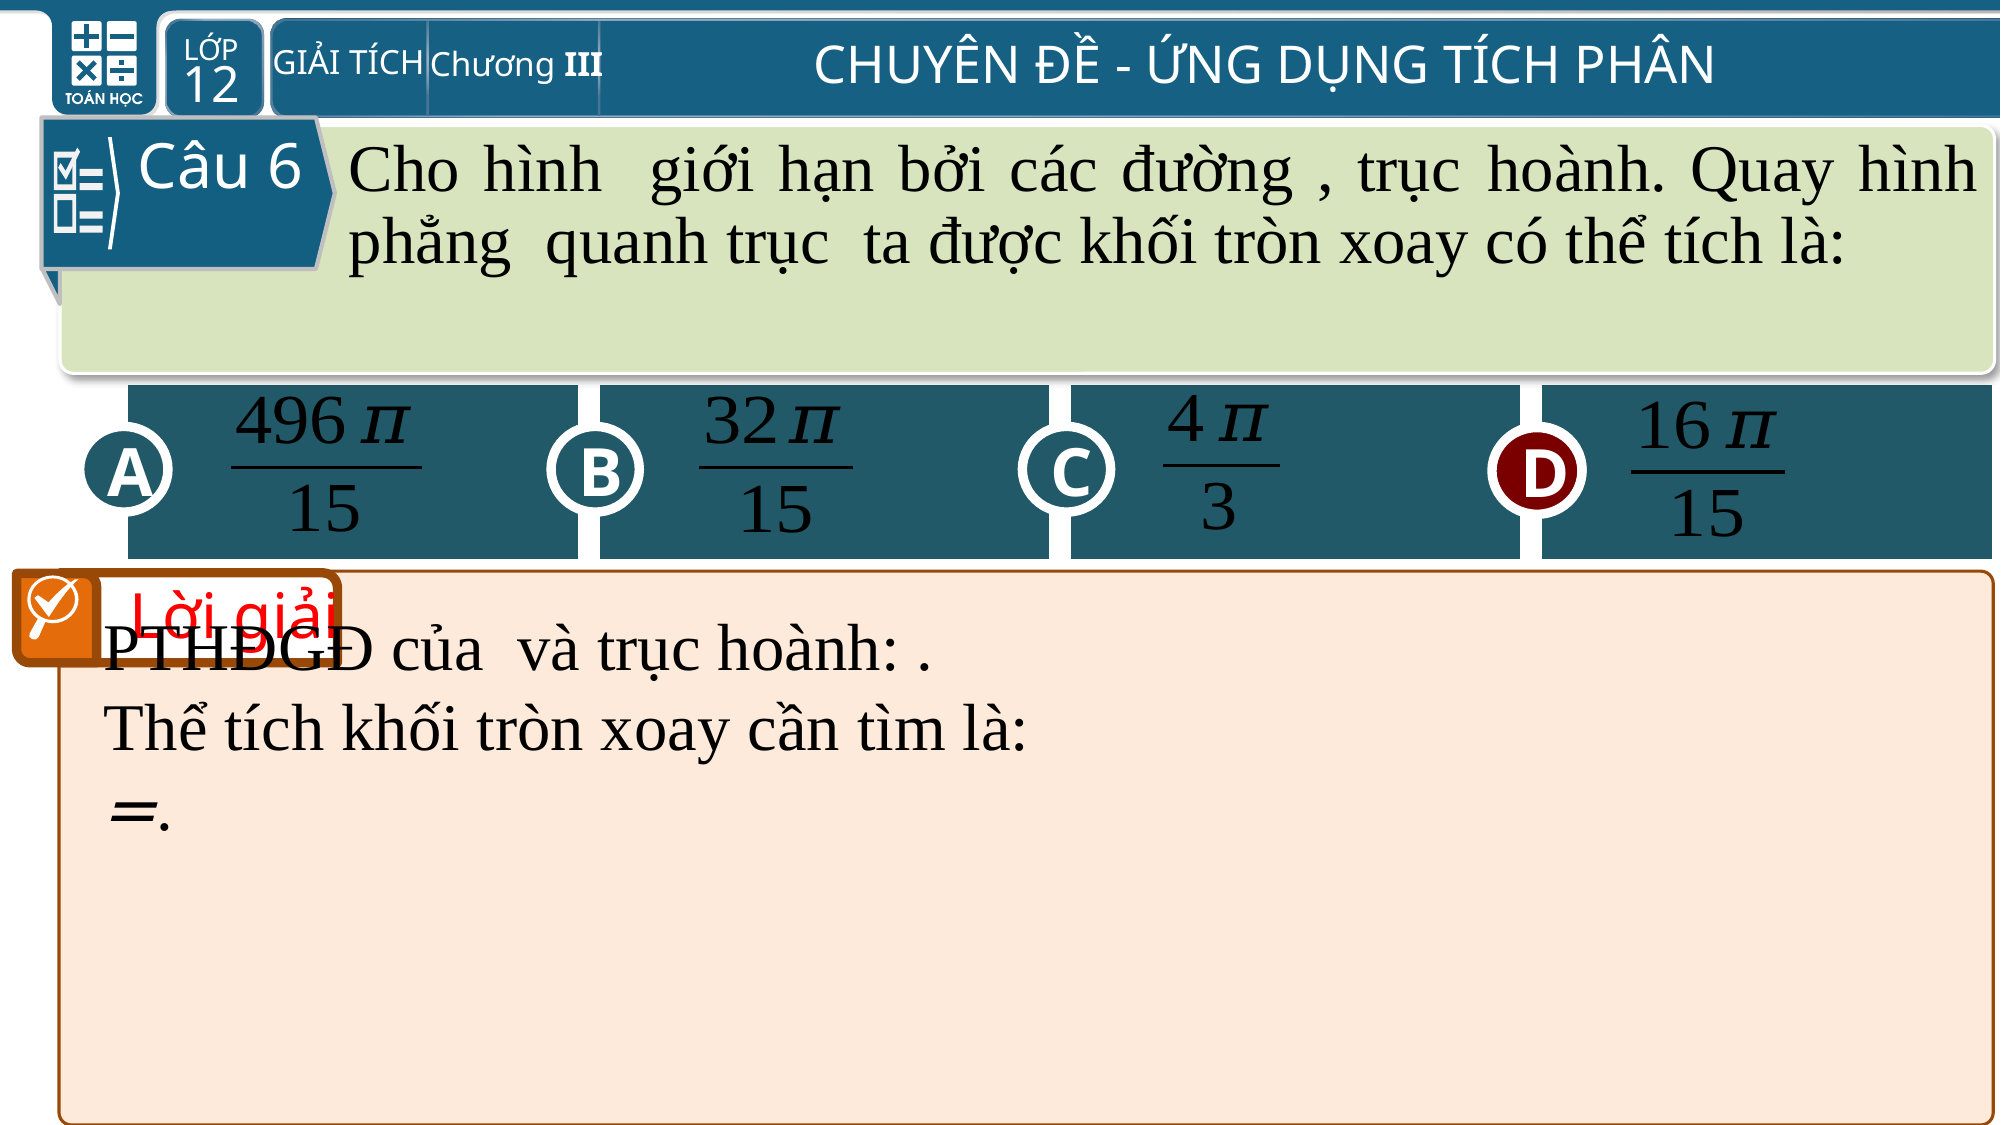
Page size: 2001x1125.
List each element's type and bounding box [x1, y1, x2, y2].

text_box [16, 568, 360, 663]
text_box [79, 382, 1994, 561]
text_box [41, 117, 2000, 374]
text_box [58, 571, 1994, 1125]
